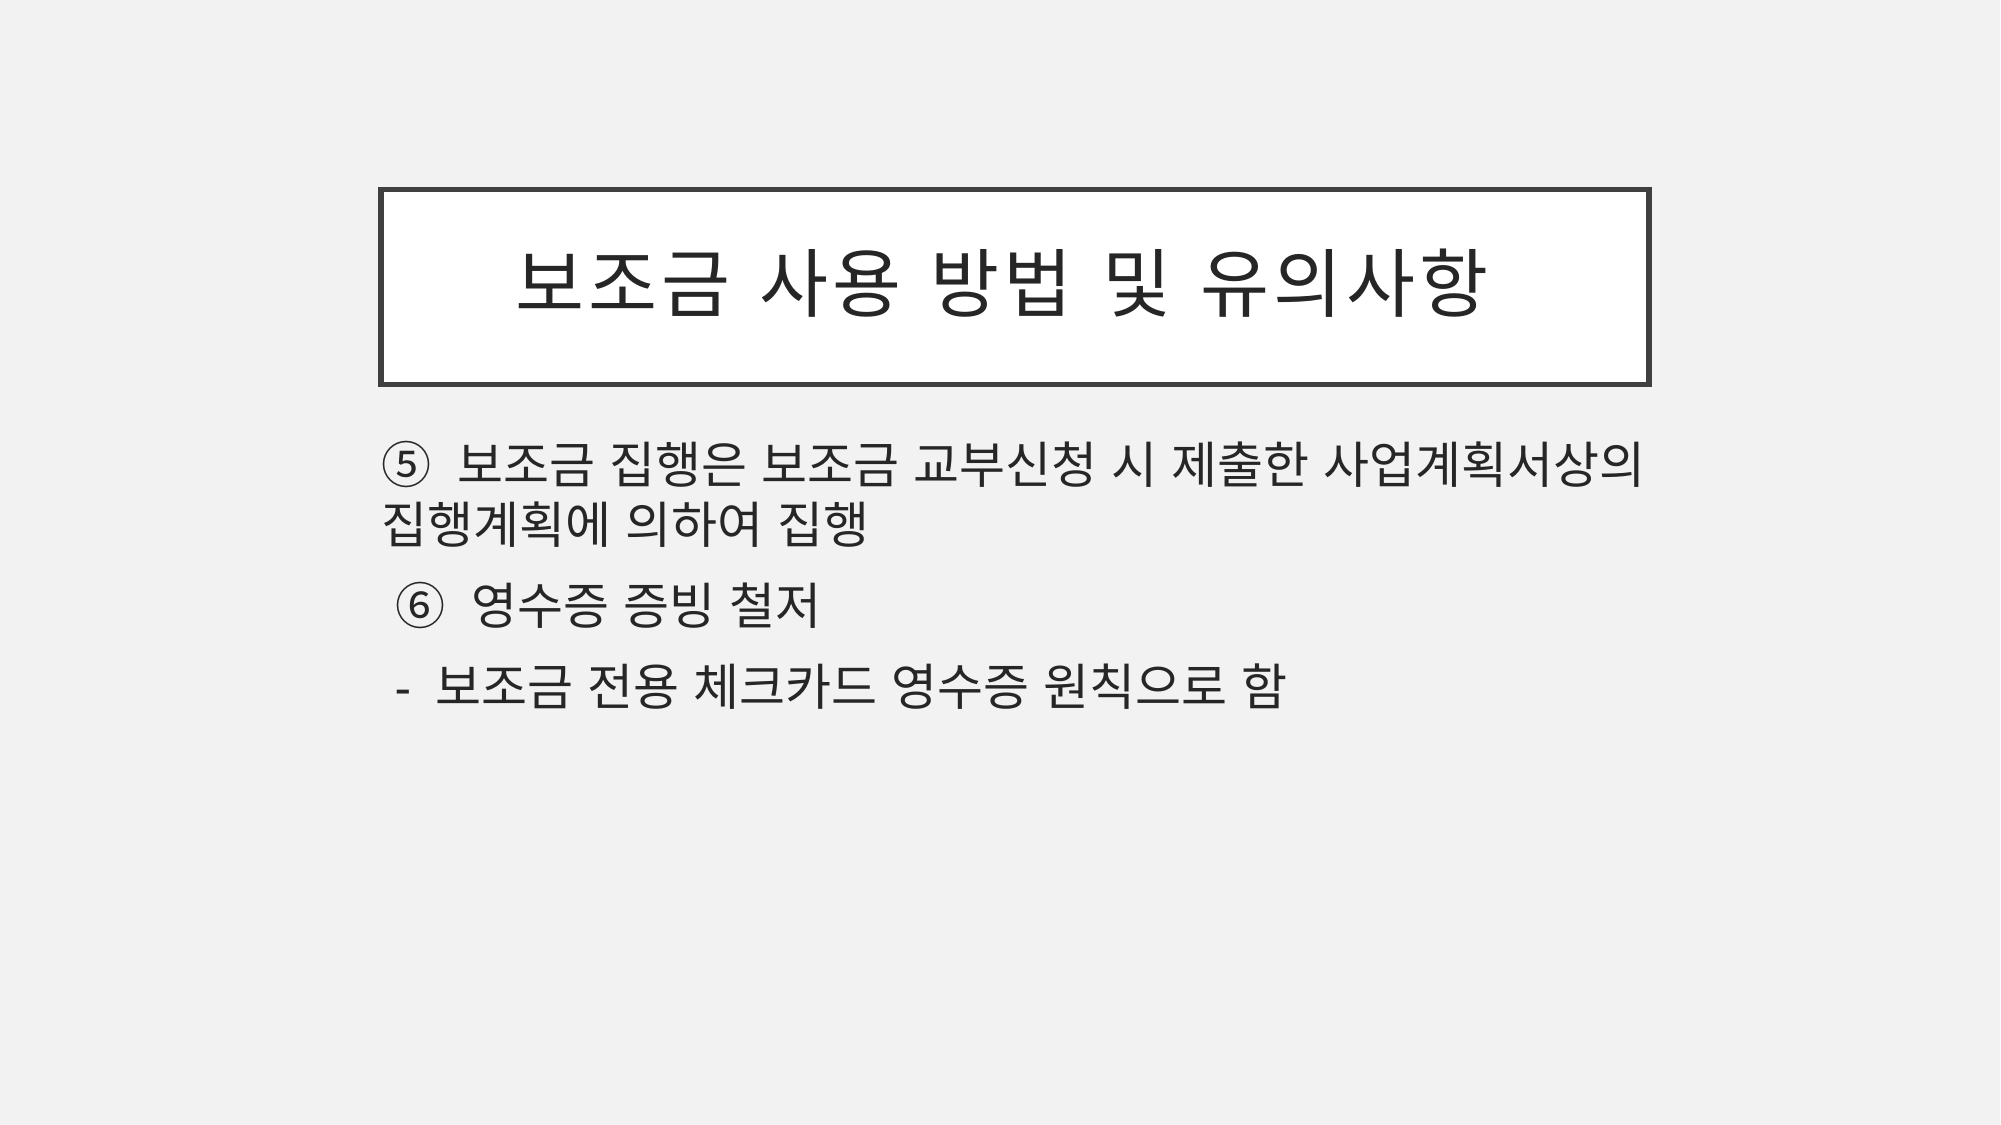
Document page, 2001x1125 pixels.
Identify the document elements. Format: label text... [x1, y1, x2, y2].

list ⑤ 보조금 집행은 보조금 교부신청 시 제출한 사업계획서상의 집행계획에 의하여 집행 ⑥ 영수증 증빙 철저 - 보조금 전용 체크카드 영수증 원칙으로 함 [366, 425, 1664, 965]
title 보조금 사용 방법 및 유의사항 [378, 187, 1652, 387]
